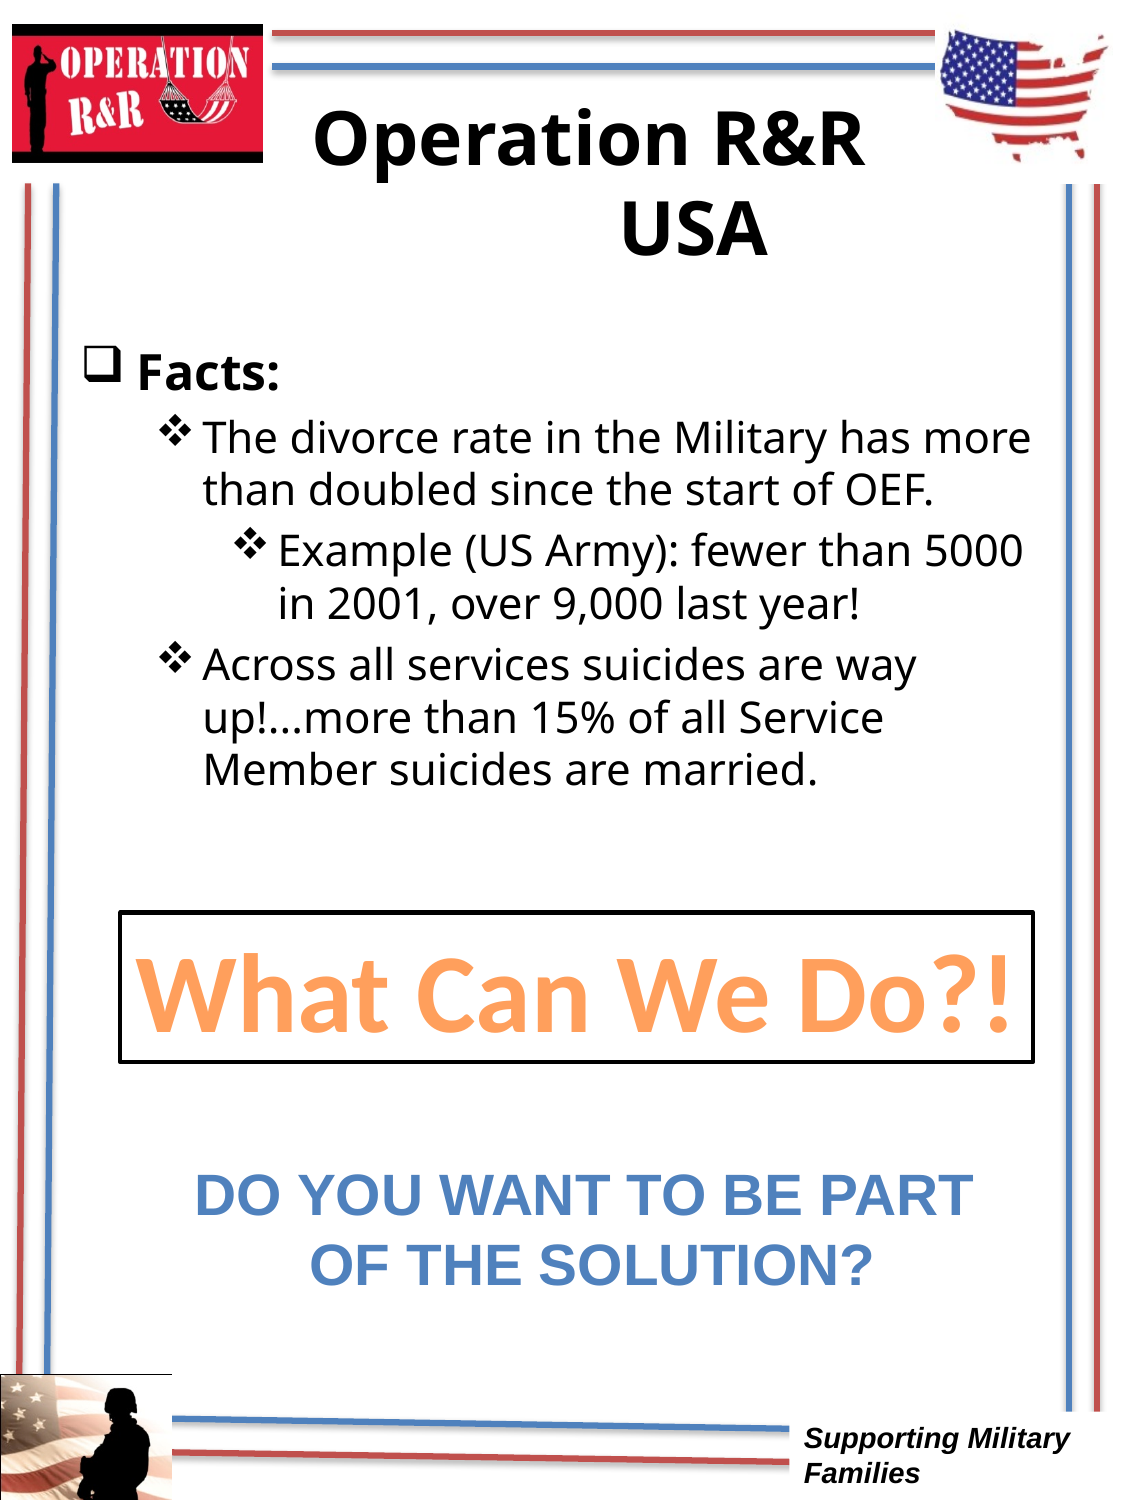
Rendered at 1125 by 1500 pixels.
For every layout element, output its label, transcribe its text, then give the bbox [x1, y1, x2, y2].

text_box What Can We Do?! [118, 910, 1035, 1064]
list [1069, 333, 1079, 900]
text_box Do you want to be part of the solution? [179, 1149, 1005, 1305]
picture [0, 1374, 172, 1500]
text_box Facts: The divorce rate in the Military has more than doubled since the start of OEF. Example (US Army): fewer than 5000 in 2001, over 9,000 last year! Across all services suicides are way up!...more than 15% of all Service Member suicides are married. [65, 333, 1069, 900]
picture [935, 12, 1113, 184]
picture [12, 24, 263, 163]
title Operation R&R USA [290, 83, 947, 300]
